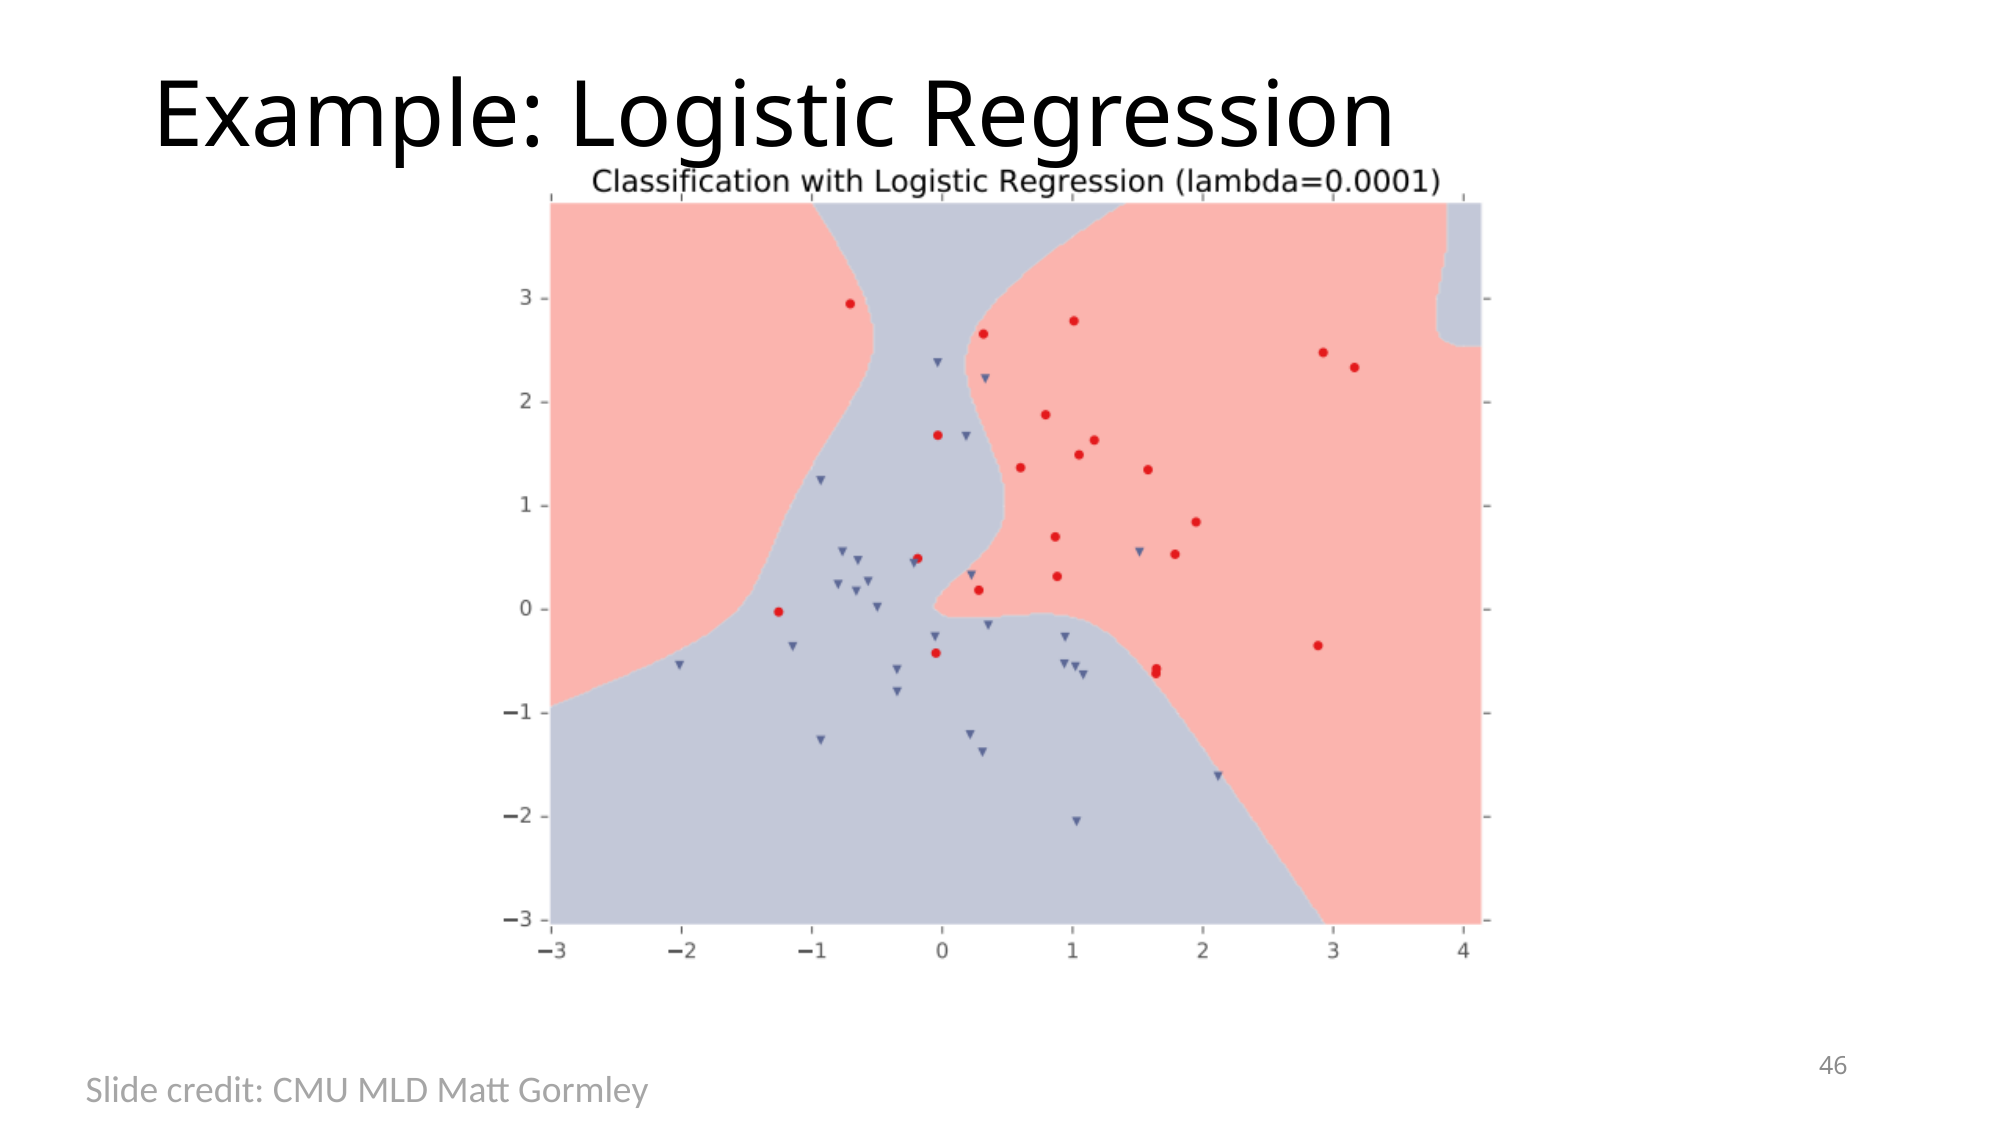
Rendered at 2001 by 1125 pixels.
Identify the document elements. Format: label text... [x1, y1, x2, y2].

text_box Slide credit: CMU MLD Matt Gormley [70, 1057, 665, 1117]
title Example: Logistic Regression [137, 59, 1863, 278]
slide_number 46 [1412, 1042, 1863, 1103]
picture [399, 112, 1600, 1013]
